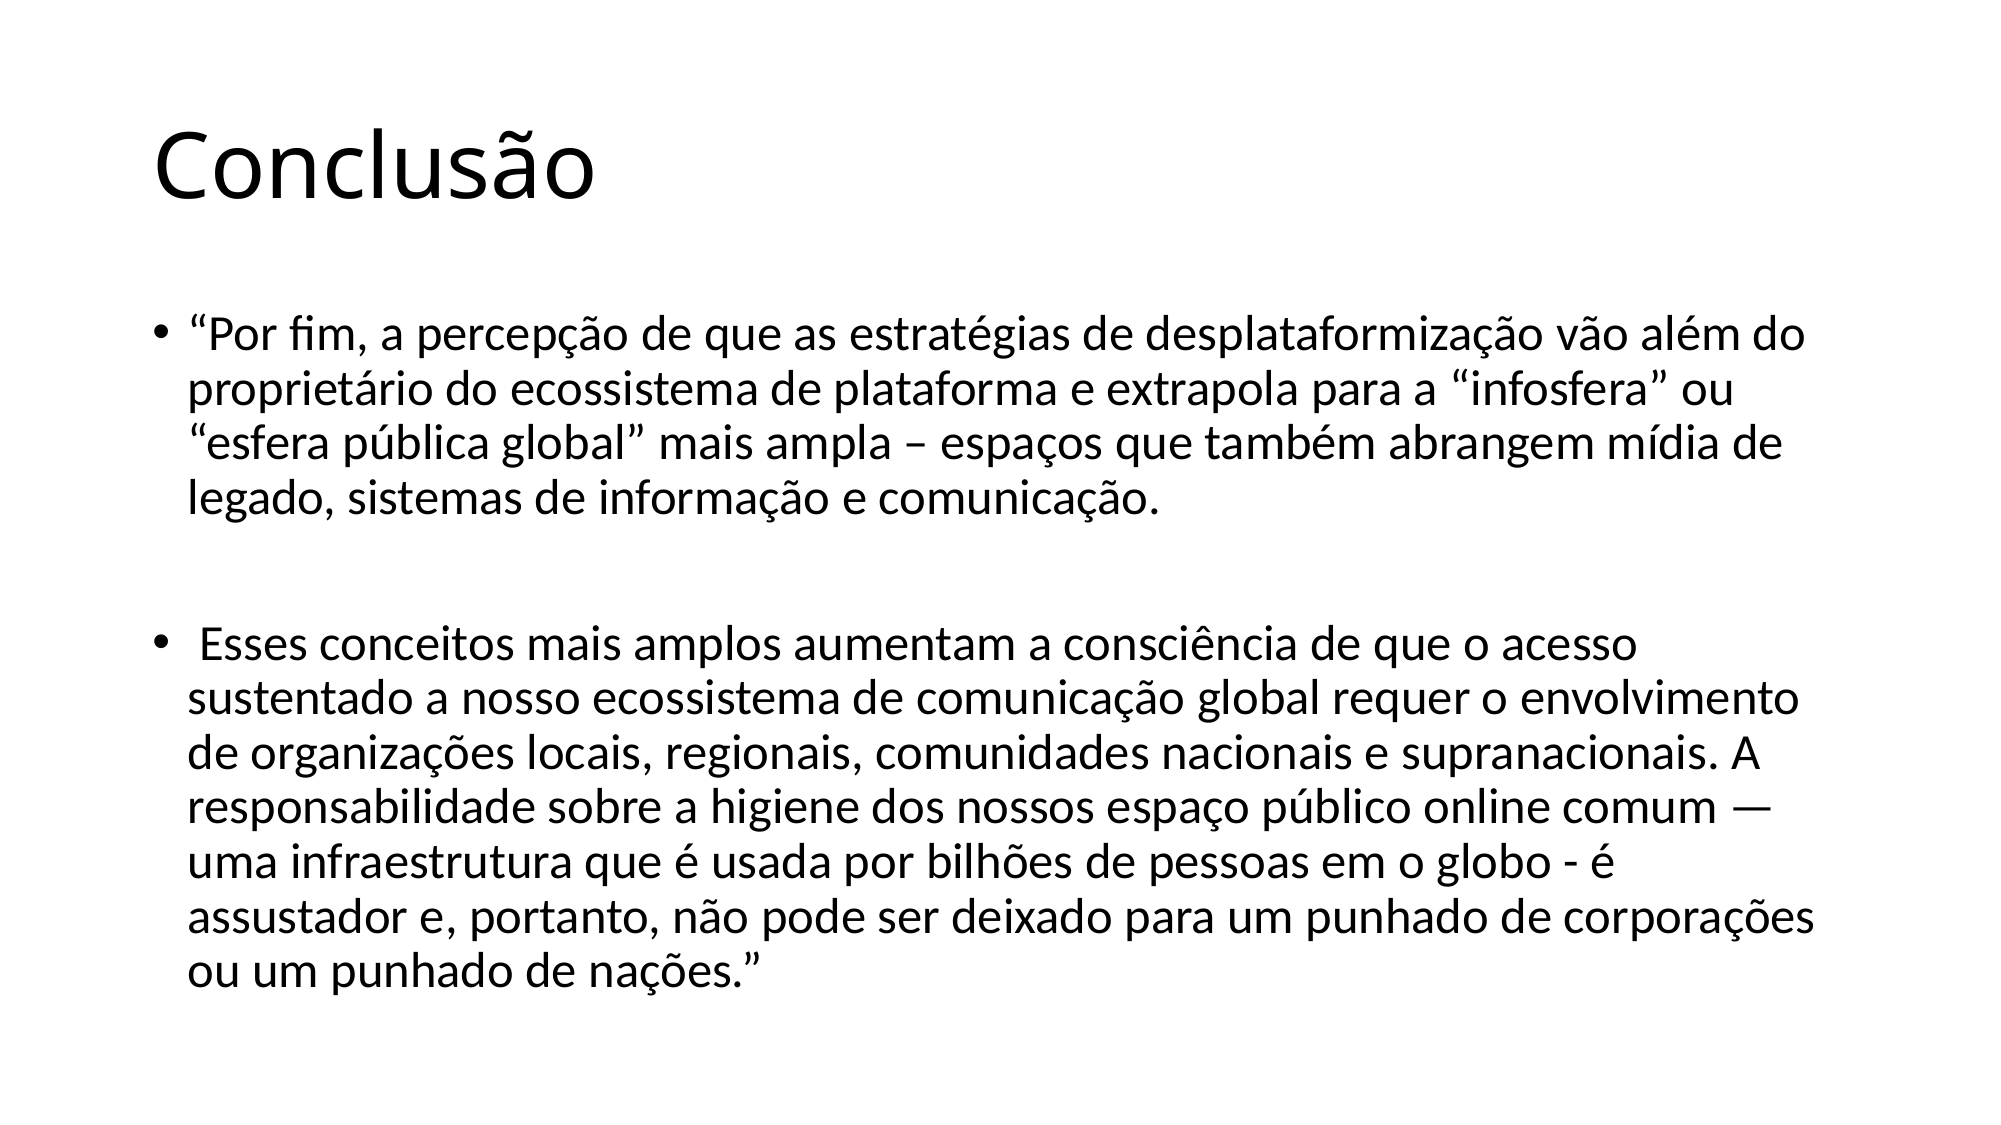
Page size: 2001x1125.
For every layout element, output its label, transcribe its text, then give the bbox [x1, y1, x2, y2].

title Conclusão [137, 59, 1863, 278]
list “Por fim, a percepção de que as estratégias de desplataformização vão além do proprietário do ecossistema de plataforma e extrapola para a “infosfera” ou “esfera pública global” mais ampla – espaços que também abrangem mídia de legado, sistemas de informação e comunicação. Esses conceitos mais amplos aumentam a consciência de que o acesso sustentado a nosso ecossistema de comunicação global requer o envolvimento de organizações locais, regionais, comunidades nacionais e supranacionais. A responsabilidade sobre a higiene dos nossos espaço público online comum — uma infraestrutura que é usada por bilhões de pessoas em o globo - é assustador e, portanto, não pode ser deixado para um punhado de corporações ou um punhado de nações.” [137, 299, 1863, 1014]
